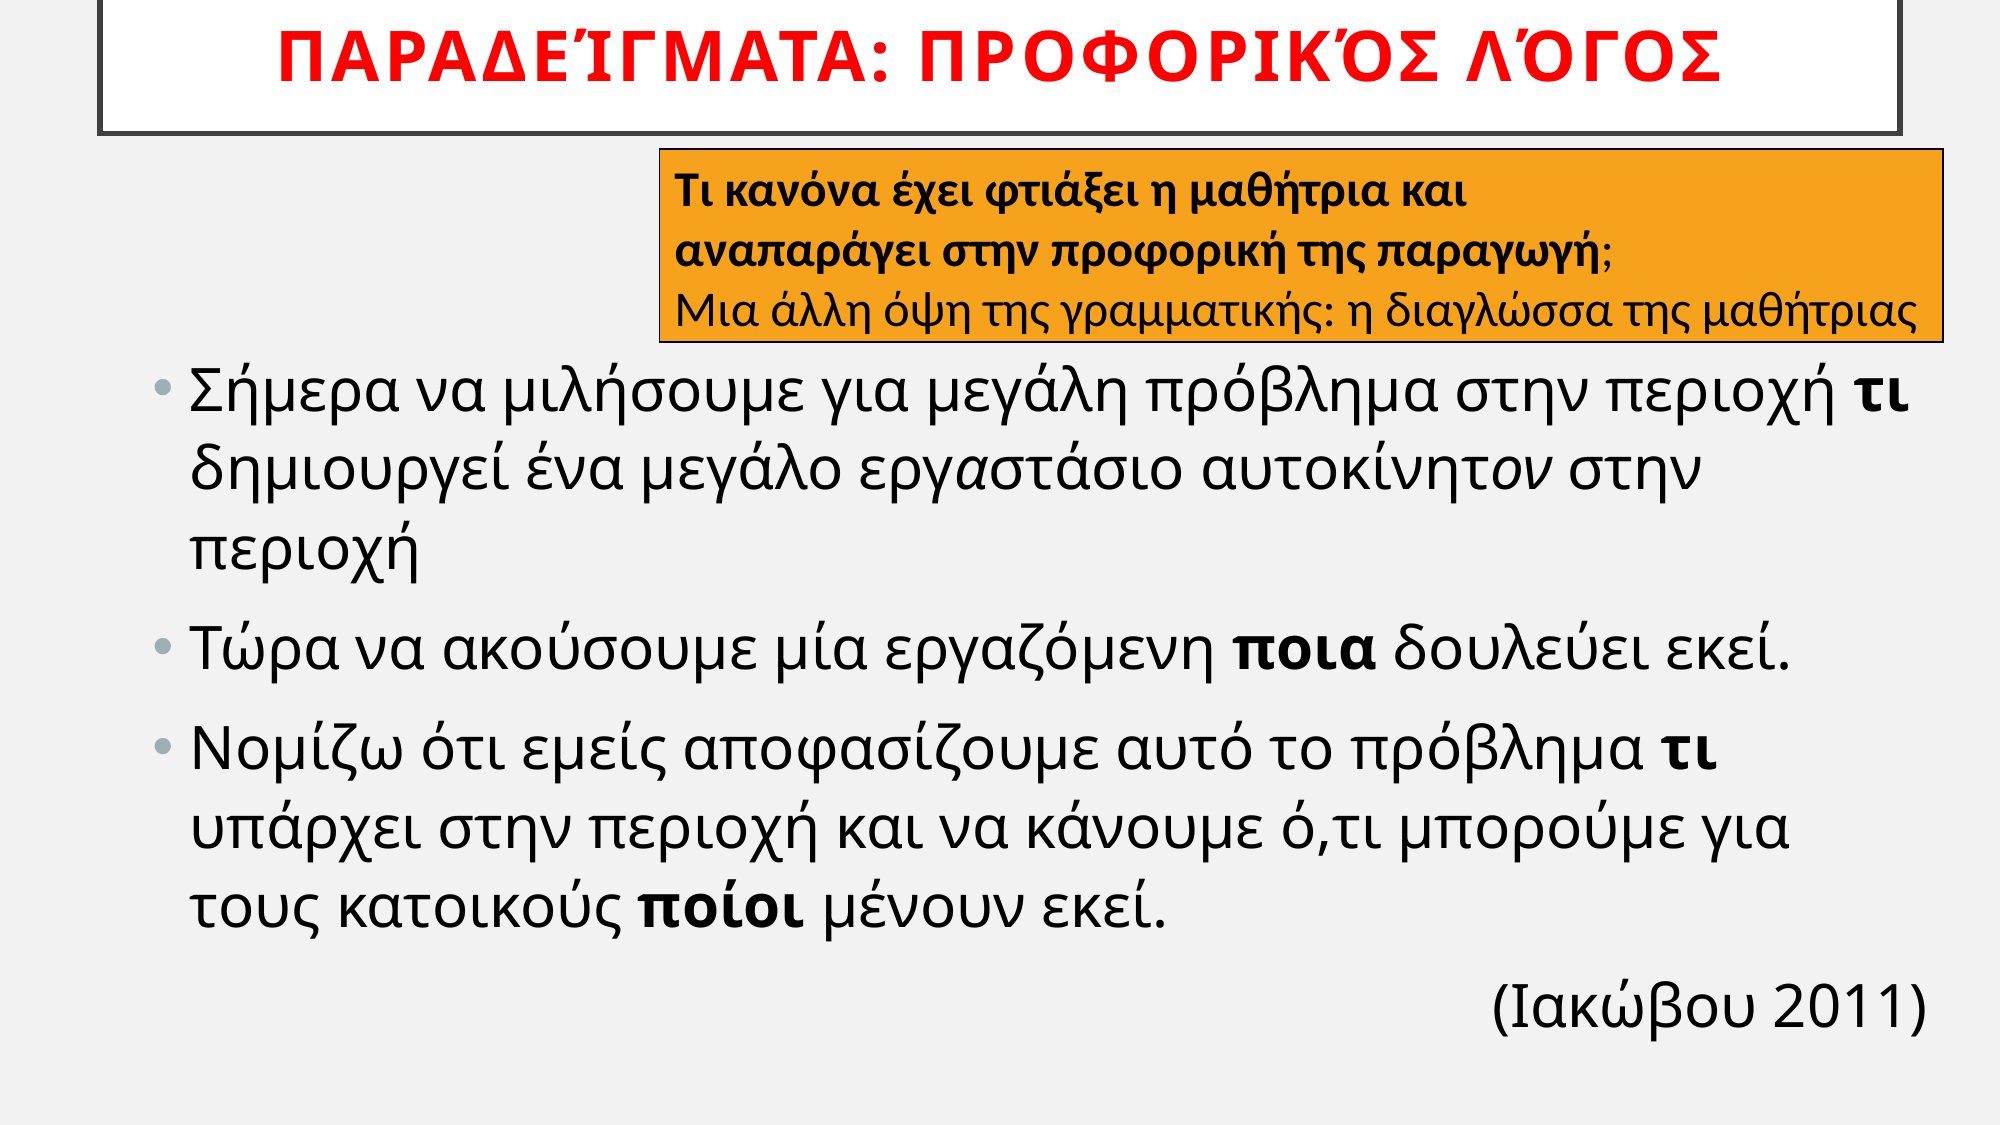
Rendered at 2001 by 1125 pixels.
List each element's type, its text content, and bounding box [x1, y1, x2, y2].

text_box Τι κανόνα έχει φτιάξει η μαθήτρια και αναπαράγει στην προφορική της παραγωγή; Μια άλλη όψη της γραμματικής: η διαγλώσσα της μαθήτριας [659, 148, 1943, 343]
title Παραδείγματα: προφορικός λόγος [97, 0, 1903, 136]
list Σήμερα να μιλήσουμε για μεγάλη πρόβλημα στην περιοχή τι δημιουργεί ένα μεγάλο εργαστάσιο αυτοκίνητον στην περιοχή Τώρα να ακούσουμε μία εργαζόμενη ποια δουλεύει εκεί. Νομίζω ότι εμείς αποφασίζουμε αυτό το πρόβλημα τι υπάρχει στην περιοχή και να κάνουμε ό,τι μπορούμε για τους κατοικούς ποίοι μένουν εκεί. (Ιακώβου 2011) [99, 243, 1943, 1075]
